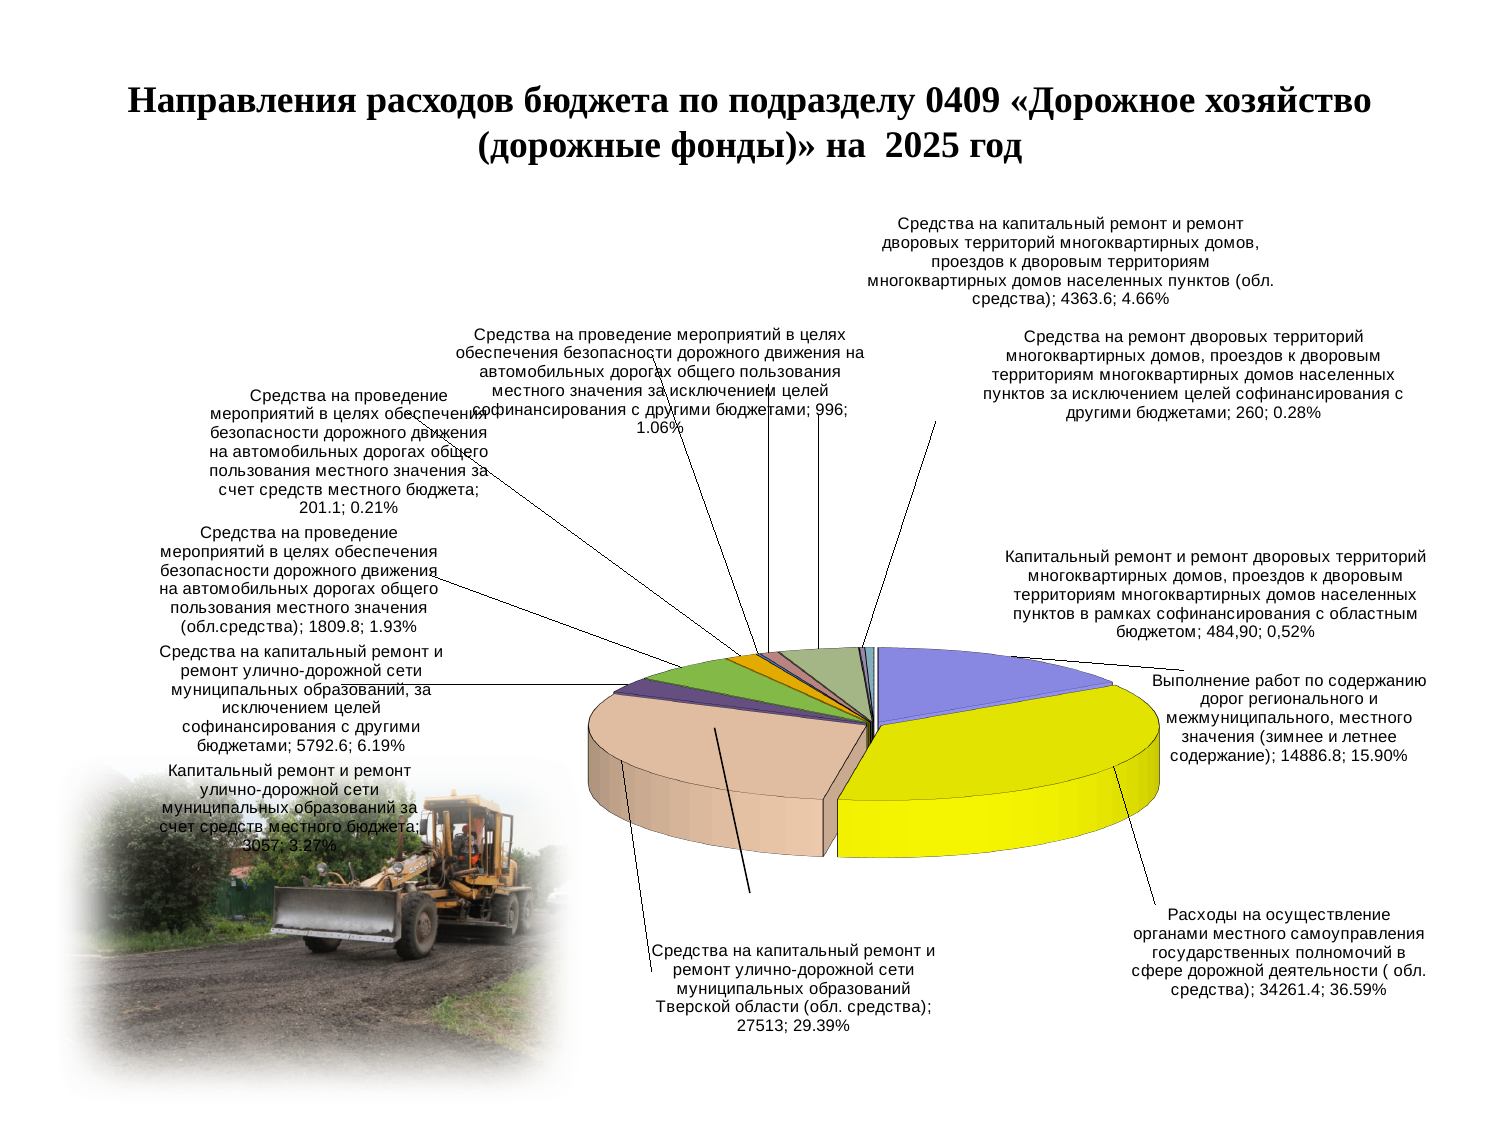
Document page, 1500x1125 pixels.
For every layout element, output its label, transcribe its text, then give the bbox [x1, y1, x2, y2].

title Направления расходов бюджета по подразделу 0409 «Дорожное хозяйство (дорожные фонды)» на 2025 год [75, 30, 1425, 209]
chart [159, 207, 1428, 1036]
picture [52, 751, 579, 1102]
